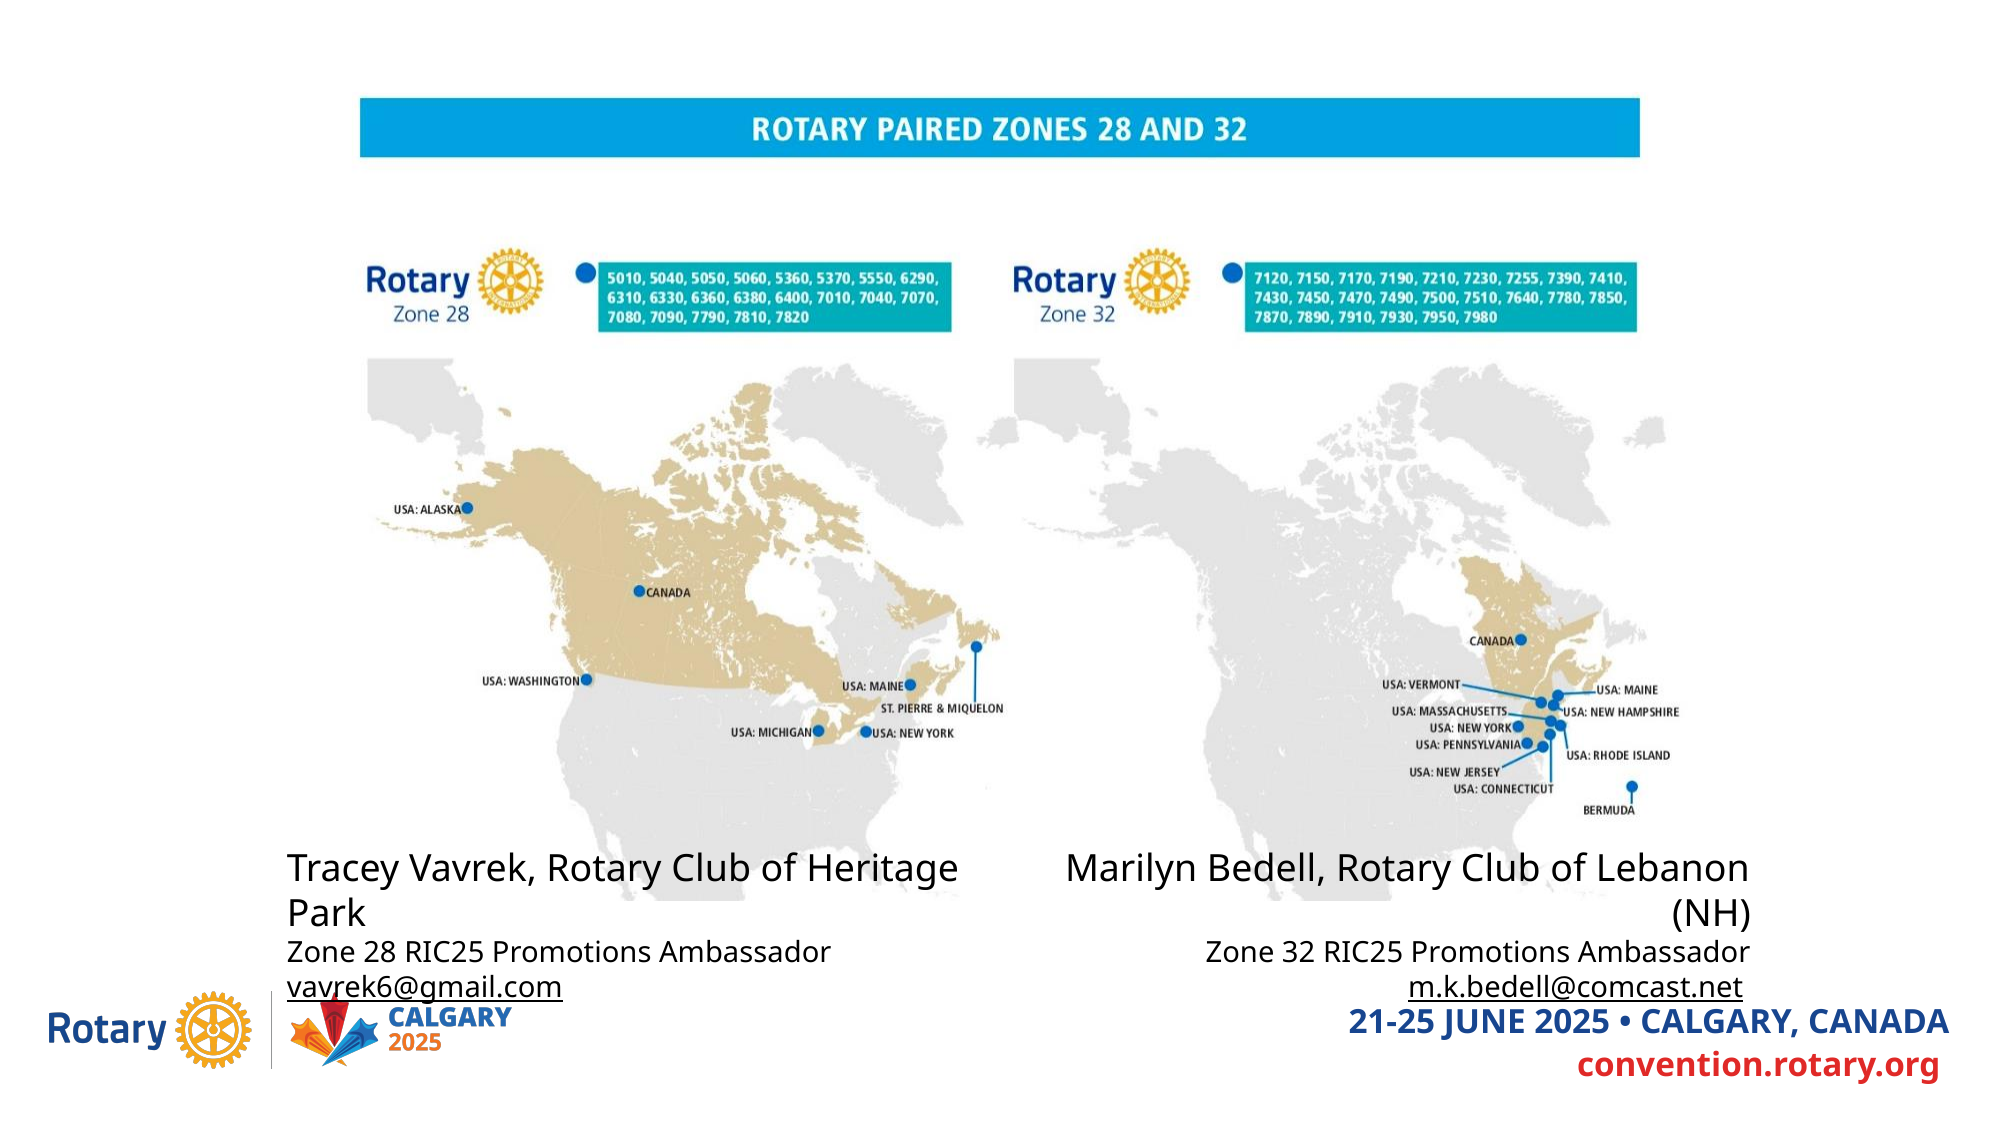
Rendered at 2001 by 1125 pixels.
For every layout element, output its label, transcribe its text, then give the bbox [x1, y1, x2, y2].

text_box 21-25 JUNE 2025 • CALGARY, CANADA [1169, 992, 1965, 1048]
text_box convention.rotary.org [1524, 1048, 1965, 1090]
text_box Tracey Vavrek, Rotary Club of Heritage Park Zone 28 RIC25 Promotions Ambassador vavrek6@gmail.com [272, 901, 1018, 1016]
picture [48, 991, 513, 1070]
text_box Marilyn Bedell, Rotary Club of Lebanon (NH) Zone 32 RIC25 Promotions Ambassador m.k.bedell@comcast.net [1018, 836, 1766, 1016]
picture [271, 76, 1729, 901]
